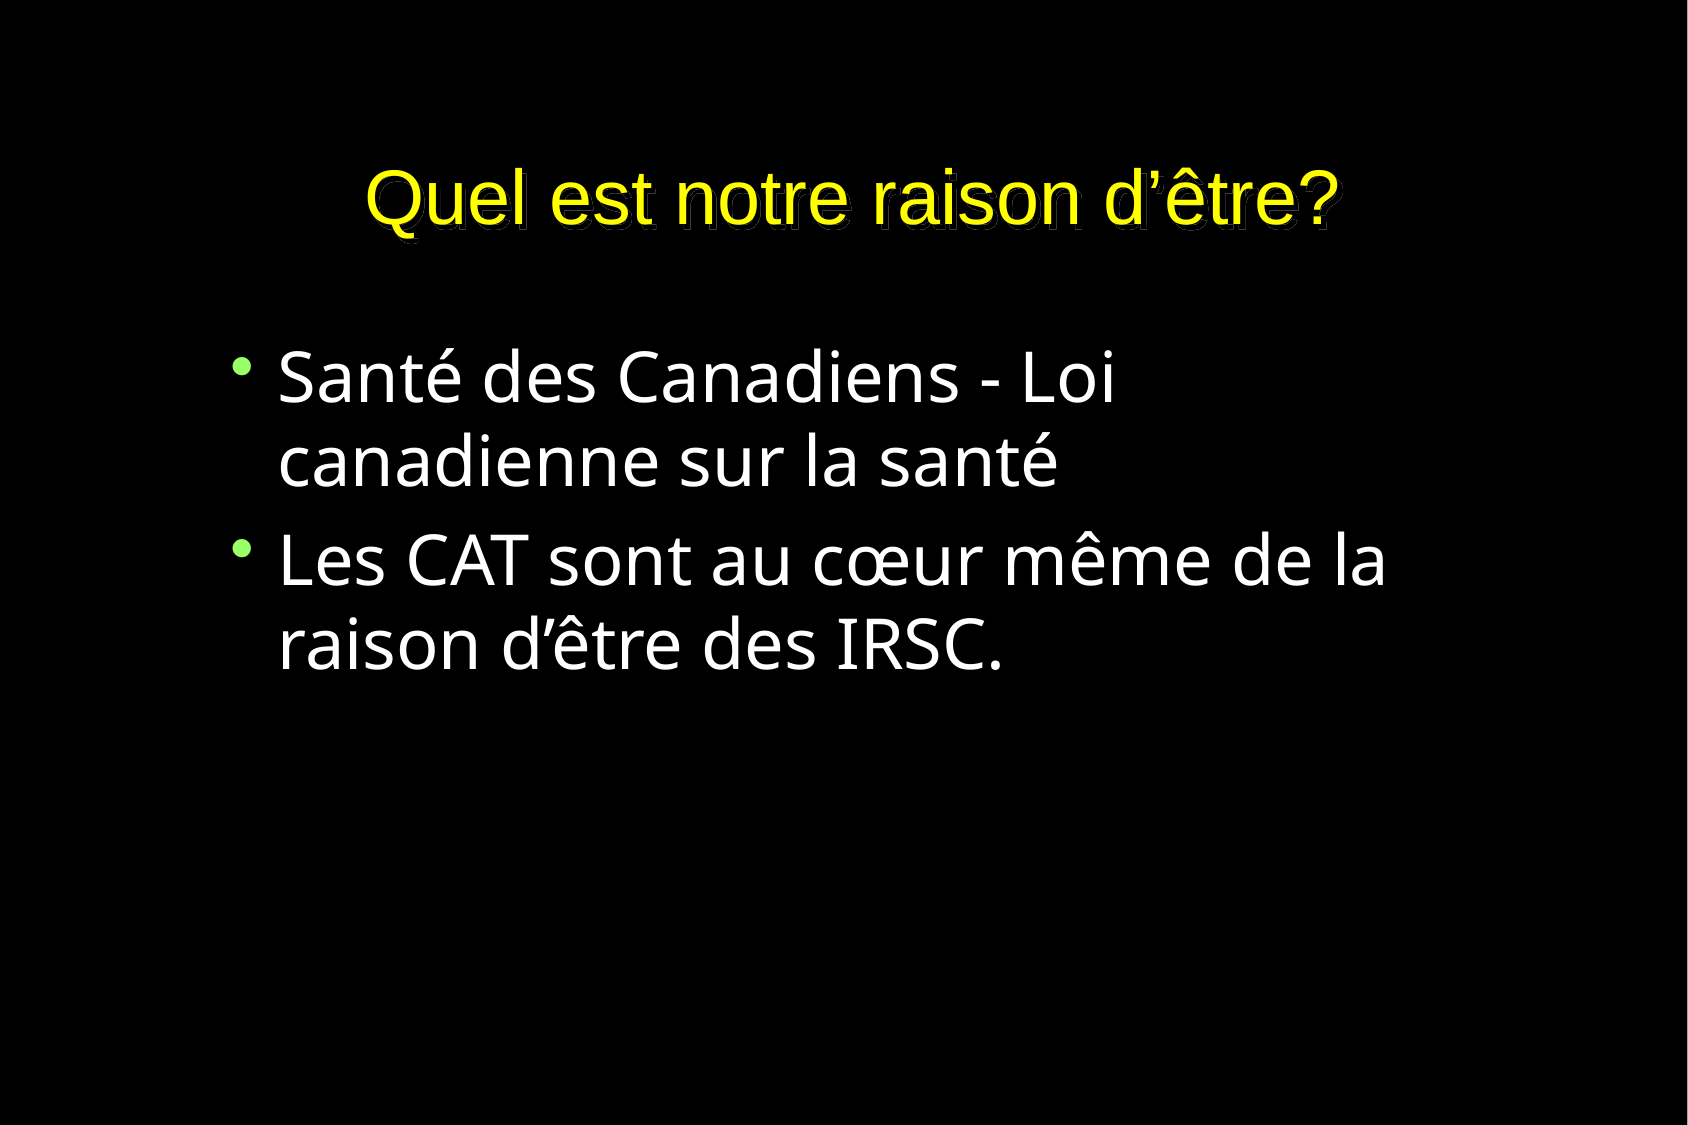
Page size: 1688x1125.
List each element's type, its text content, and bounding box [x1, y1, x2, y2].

list Santé des Canadiens - Loi canadienne sur la santé Les CAT sont au cœur même de la raison d’être des IRSC. [214, 324, 1494, 1001]
title Quel est notre raison d’être? [219, 99, 1486, 288]
